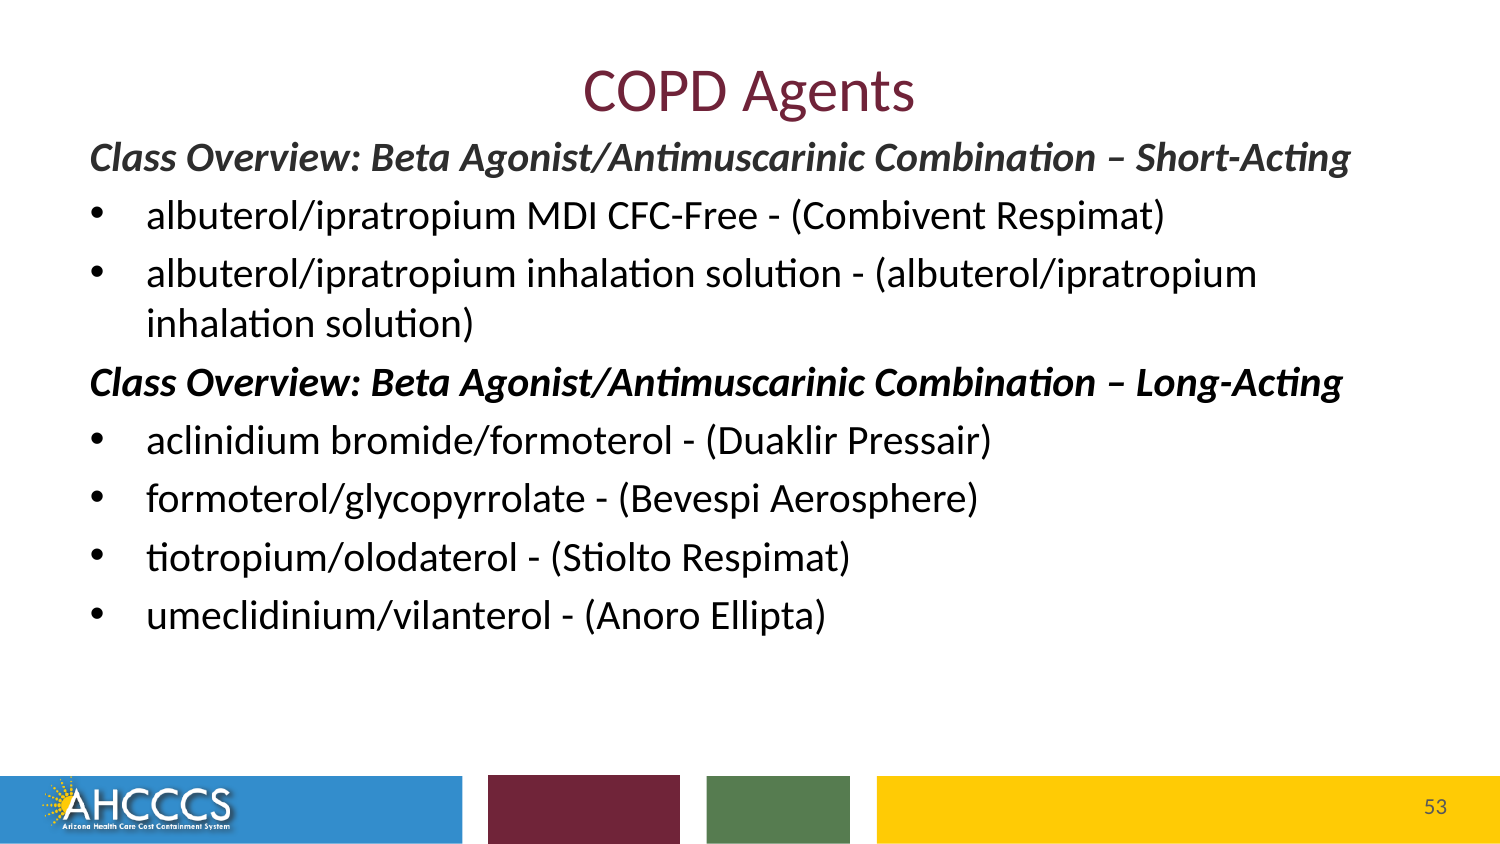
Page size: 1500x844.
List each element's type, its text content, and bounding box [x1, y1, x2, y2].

list Class Overview: Beta Agonist/Antimuscarinic Combination – Short-Acting albuterol/ipratropium MDI CFC-Free - (Combivent Respimat) albuterol/ipratropium inhalation solution - (albuterol/ipratropium inhalation solution) Class Overview: Beta Agonist/Antimuscarinic Combination – Long-Acting aclinidium bromide/formoterol - (Duaklir Pressair) formoterol/glycopyrrolate - (Bevespi Aerosphere) tiotropium/olodaterol - (Stiolto Respimat) umeclidinium/vilanterol - (Anoro Ellipta) [75, 121, 1425, 772]
picture [42, 776, 230, 830]
title COPD Agents [75, 22, 1425, 121]
